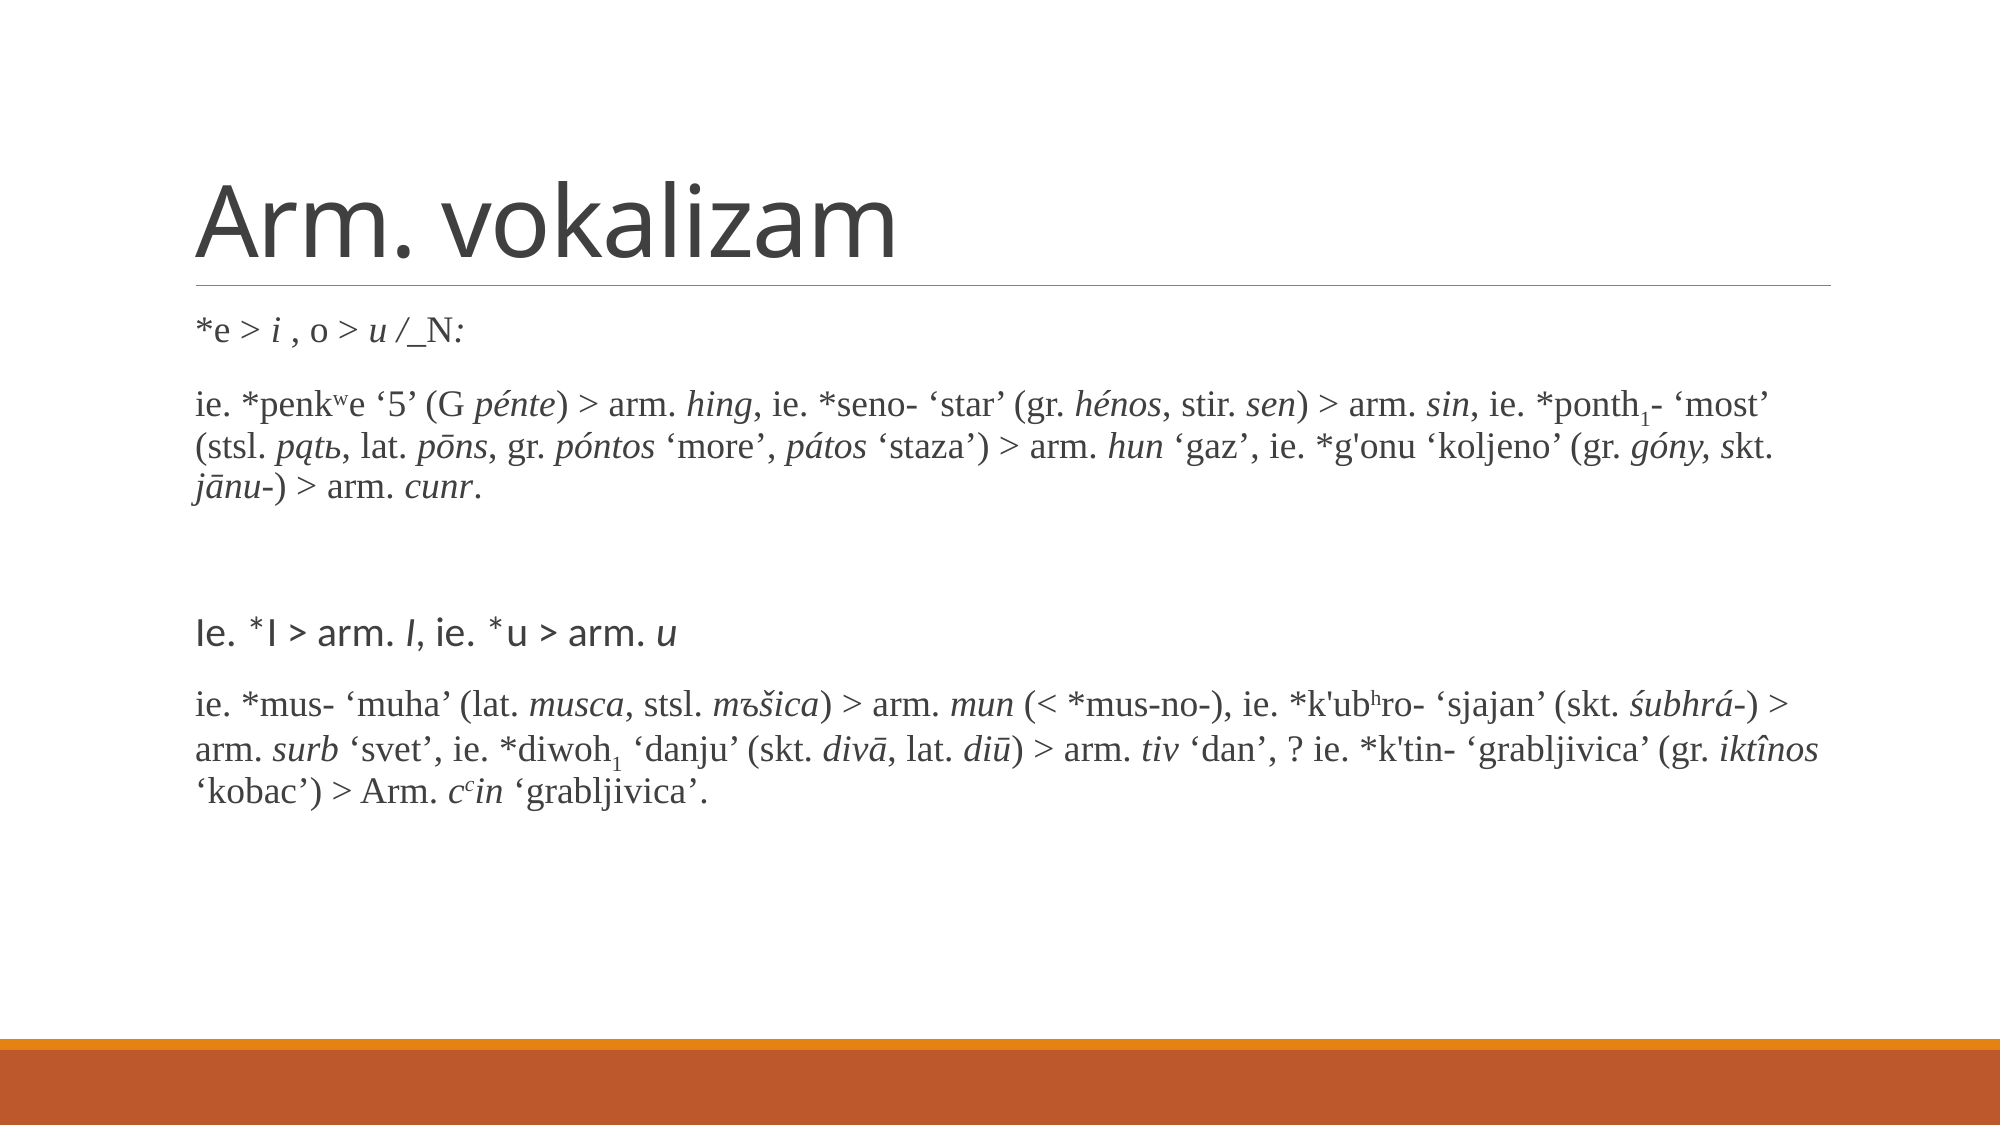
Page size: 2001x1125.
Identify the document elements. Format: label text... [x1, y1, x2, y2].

title Arm. vokalizam [180, 47, 1830, 285]
list *e > i , o > u /_N: ie. *penkwe ‘5’ (G pénte) > arm. hing, ie. *seno- ‘star’ (gr. hénos, stir. sen) > arm. sin, ie. *ponth1- ‘most’ (stsl. pątь, lat. pōns, gr. póntos ‘more’, pátos ‘staza’) > arm. hun ‘gaz’, ie. *g'onu ‘koljeno’ (gr. góny, skt. jānu-) > arm. cunr. Ie. *I > arm. I, ie. *u > arm. u ie. *mus- ‘muha’ (lat. musca, stsl. mъšica) > arm. mun (< *mus-no-), ie. *k'ubhro- ‘sjajan’ (skt. śubhrá-) > arm. surb ‘svet’, ie. *diwoh1 ‘danju’ (skt. divā, lat. diū) > arm. tiv ‘dan’, ? ie. *k'tin- ‘grabljivica’ (gr. iktînos ‘kobac’) > Arm. ccin ‘grabljivica’. [180, 302, 1830, 963]
